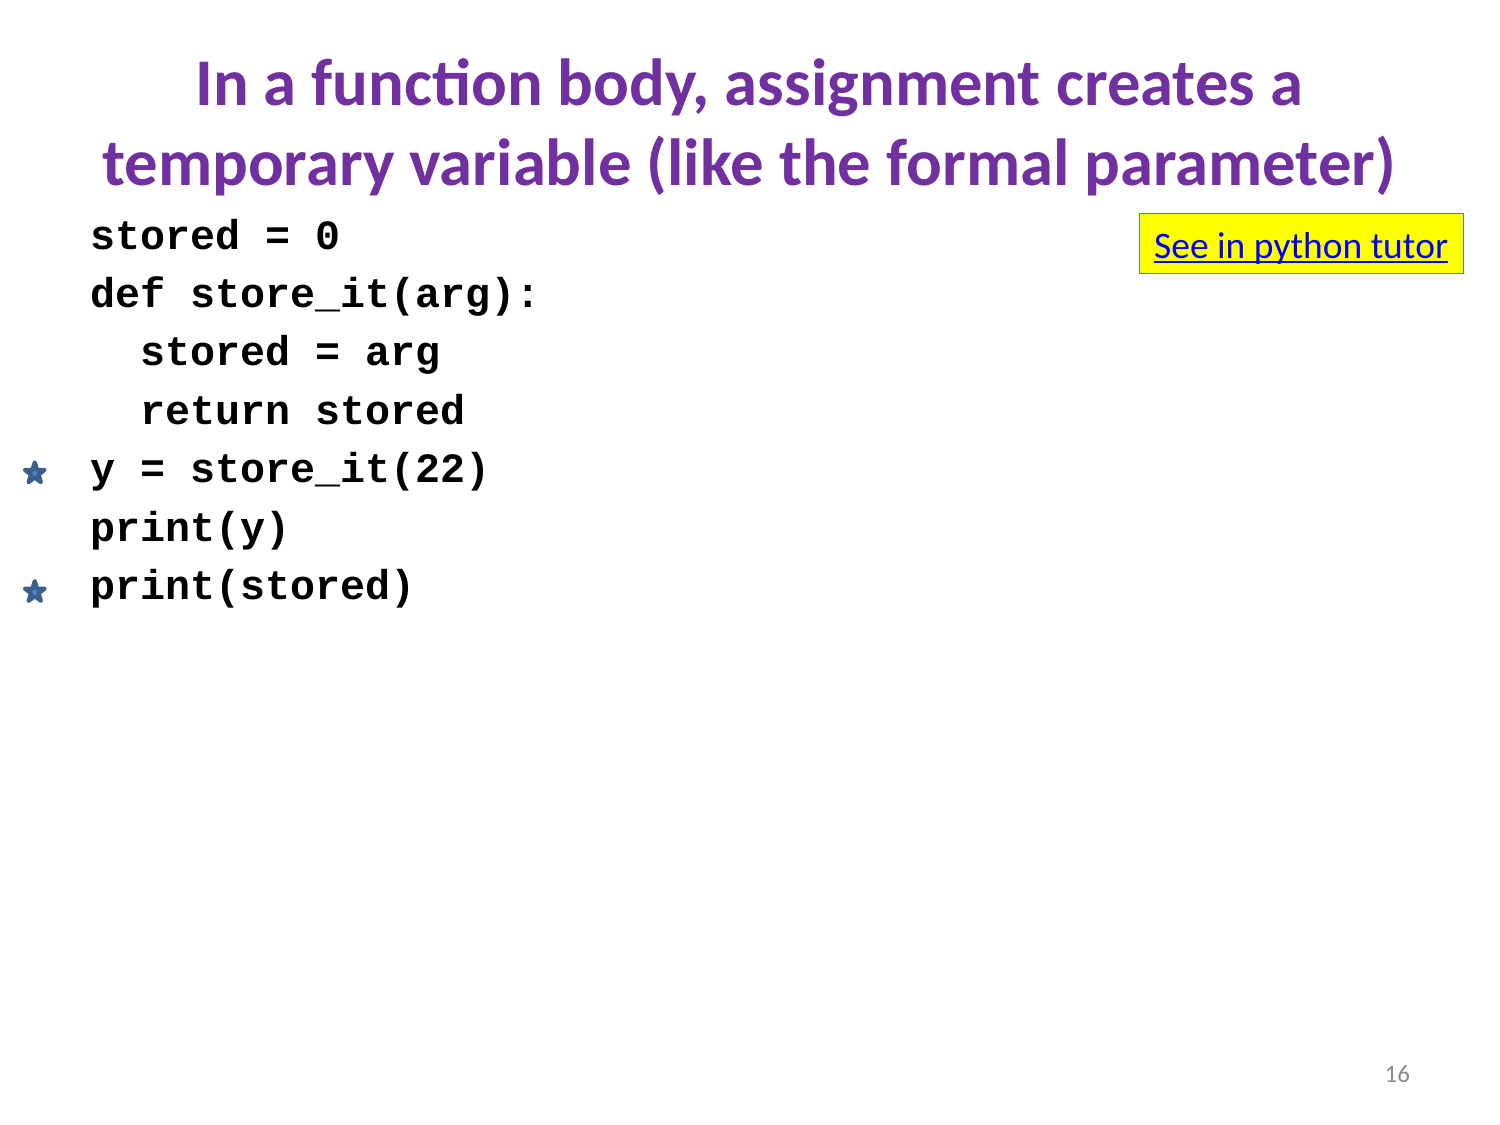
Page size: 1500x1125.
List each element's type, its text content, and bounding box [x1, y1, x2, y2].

list stored = 0 def store_it(arg): stored = arg return stored y = store_it(22) print(y) print(stored) [75, 200, 1500, 1000]
text_box [22, 460, 47, 484]
title In a function body, assignment creates a temporary variable (like the formal parameter) [75, 24, 1425, 200]
slide_number 16 [1074, 1042, 1425, 1103]
text_box [22, 579, 47, 603]
text_box See in python tutor [1139, 213, 1464, 274]
